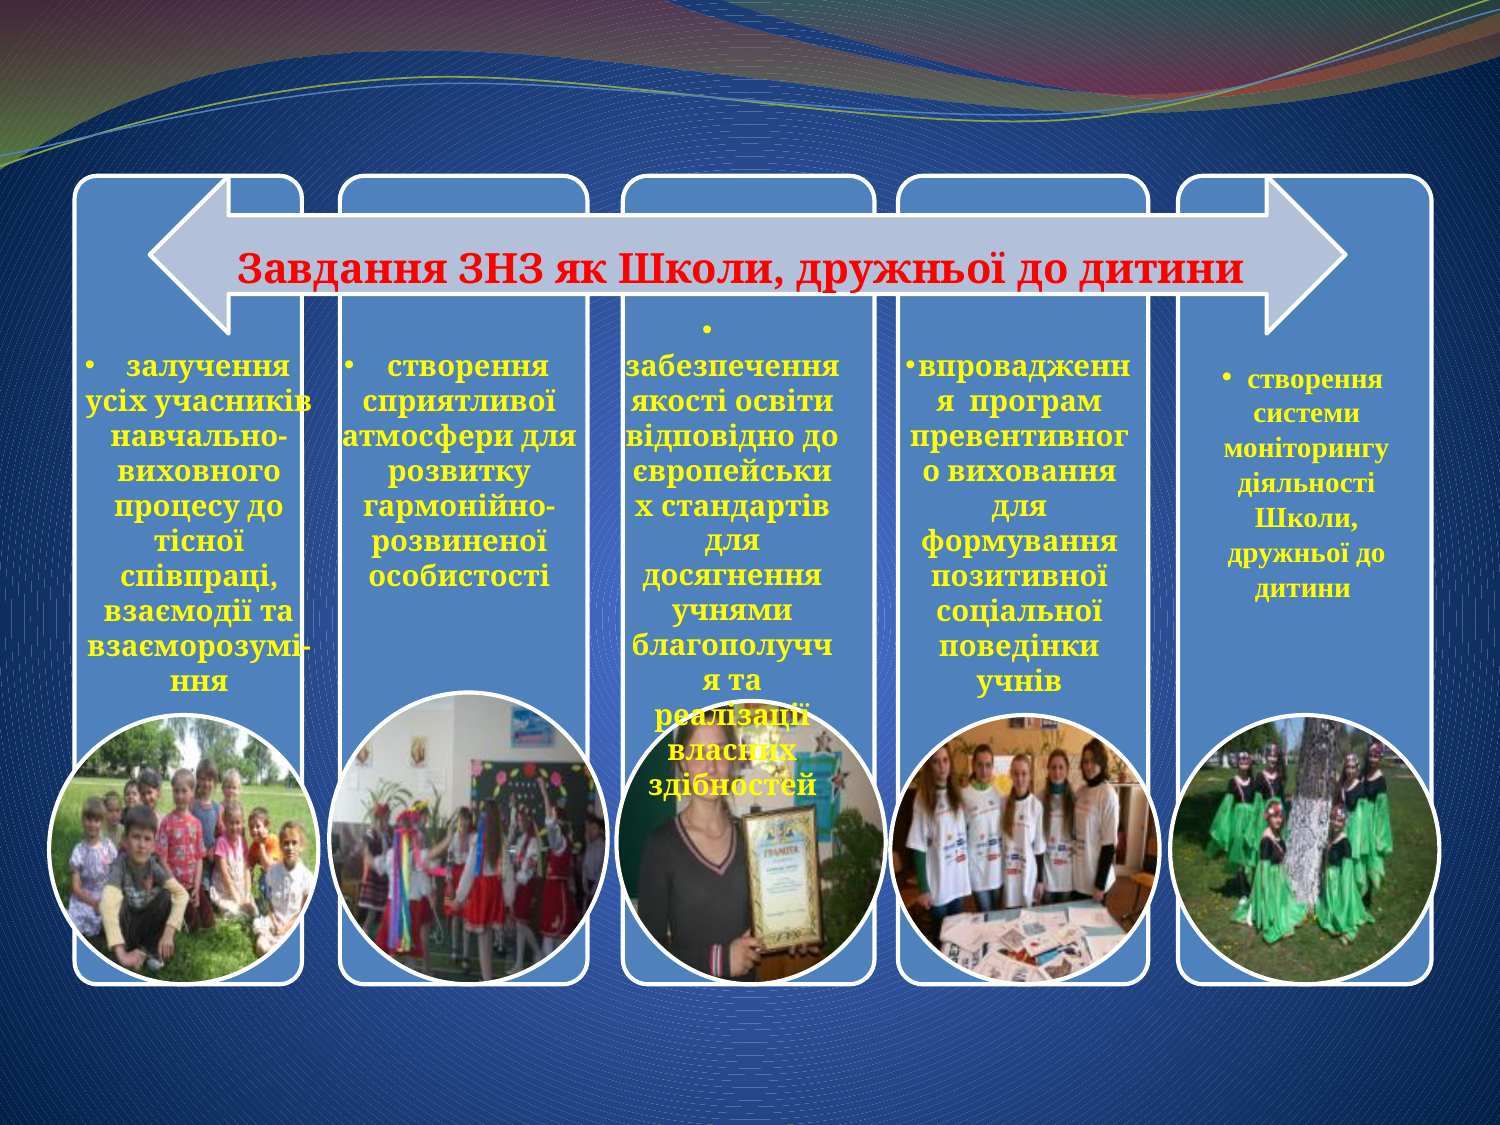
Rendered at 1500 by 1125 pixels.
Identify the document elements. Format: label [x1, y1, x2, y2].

text_box [48, 175, 1440, 985]
